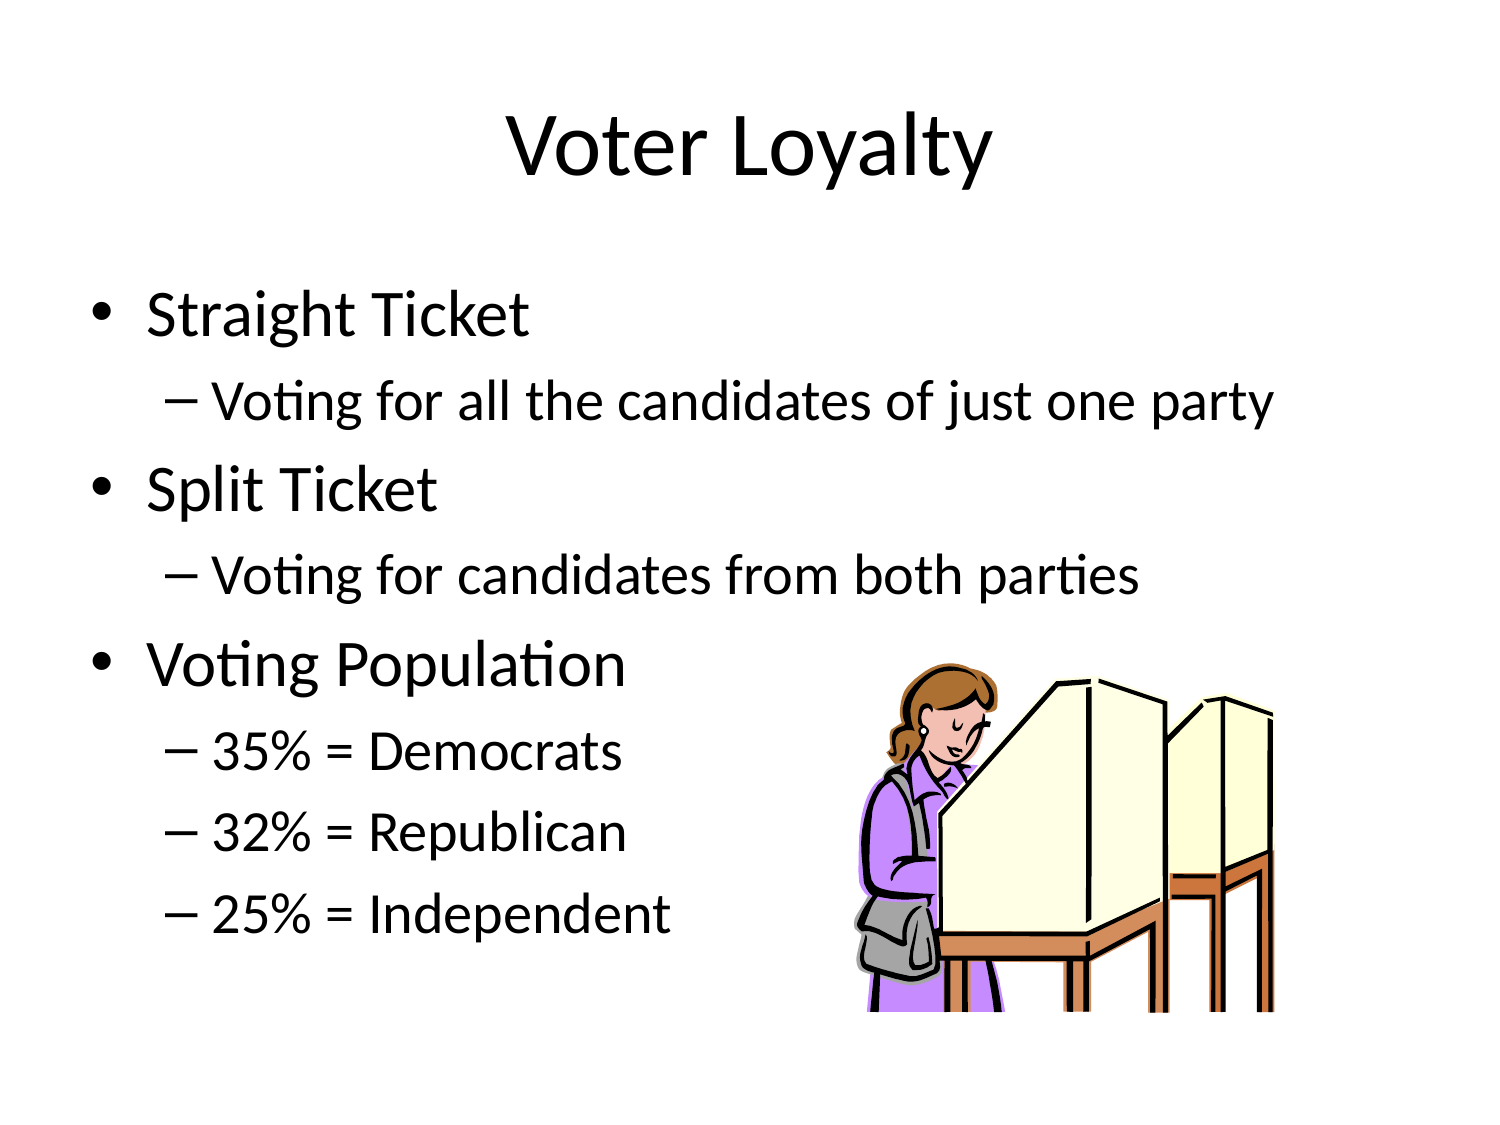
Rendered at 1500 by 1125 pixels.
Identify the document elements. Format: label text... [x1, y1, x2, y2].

list Straight Ticket Voting for all the candidates of just one party Split Ticket Voting for candidates from both parties Voting Population 35% = Democrats 32% = Republican 25% = Independent [75, 262, 1425, 1005]
title Voter Loyalty [75, 45, 1425, 233]
picture [852, 662, 1275, 1013]
